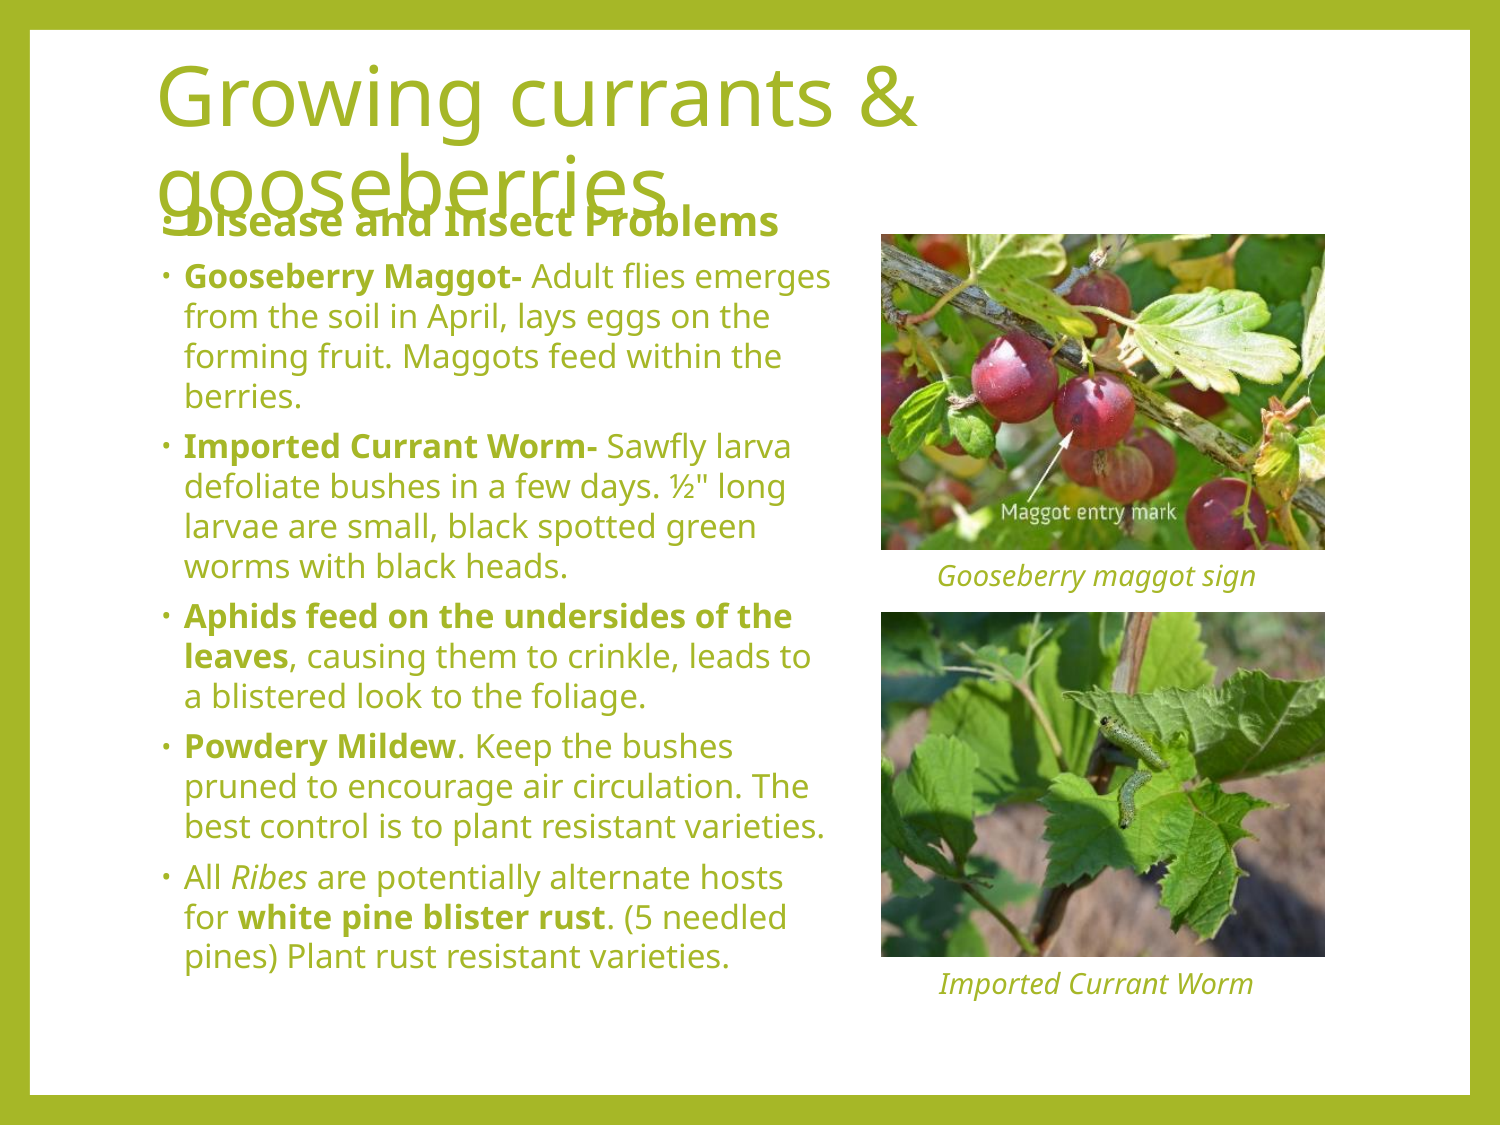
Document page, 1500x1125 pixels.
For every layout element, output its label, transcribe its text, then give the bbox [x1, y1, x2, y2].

picture [880, 234, 1325, 551]
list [880, 612, 1325, 958]
text_box Gooseberry maggot sign [900, 559, 1294, 600]
title Growing currants & gooseberries [140, 87, 1356, 202]
list Disease and Insect Problems Gooseberry Maggot- Adult flies emerges from the soil in April, lays eggs on the forming fruit. Maggots feed within the berries. Imported Currant Worm- Sawfly larva defoliate bushes in a few days. ½" long larvae are small, black spotted green worms with black heads. Aphids feed on the undersides of the leaves, causing them to crinkle, leads to a blistered look to the foliage. Powdery Mildew. Keep the bushes pruned to encourage air circulation. The best control is to plant resistant varieties. All Ribes are potentially alternate hosts for white pine blister rust. (5 needled pines) Plant rust resistant varieties. [140, 187, 850, 1025]
text_box Imported Currant Worm [900, 966, 1294, 1008]
